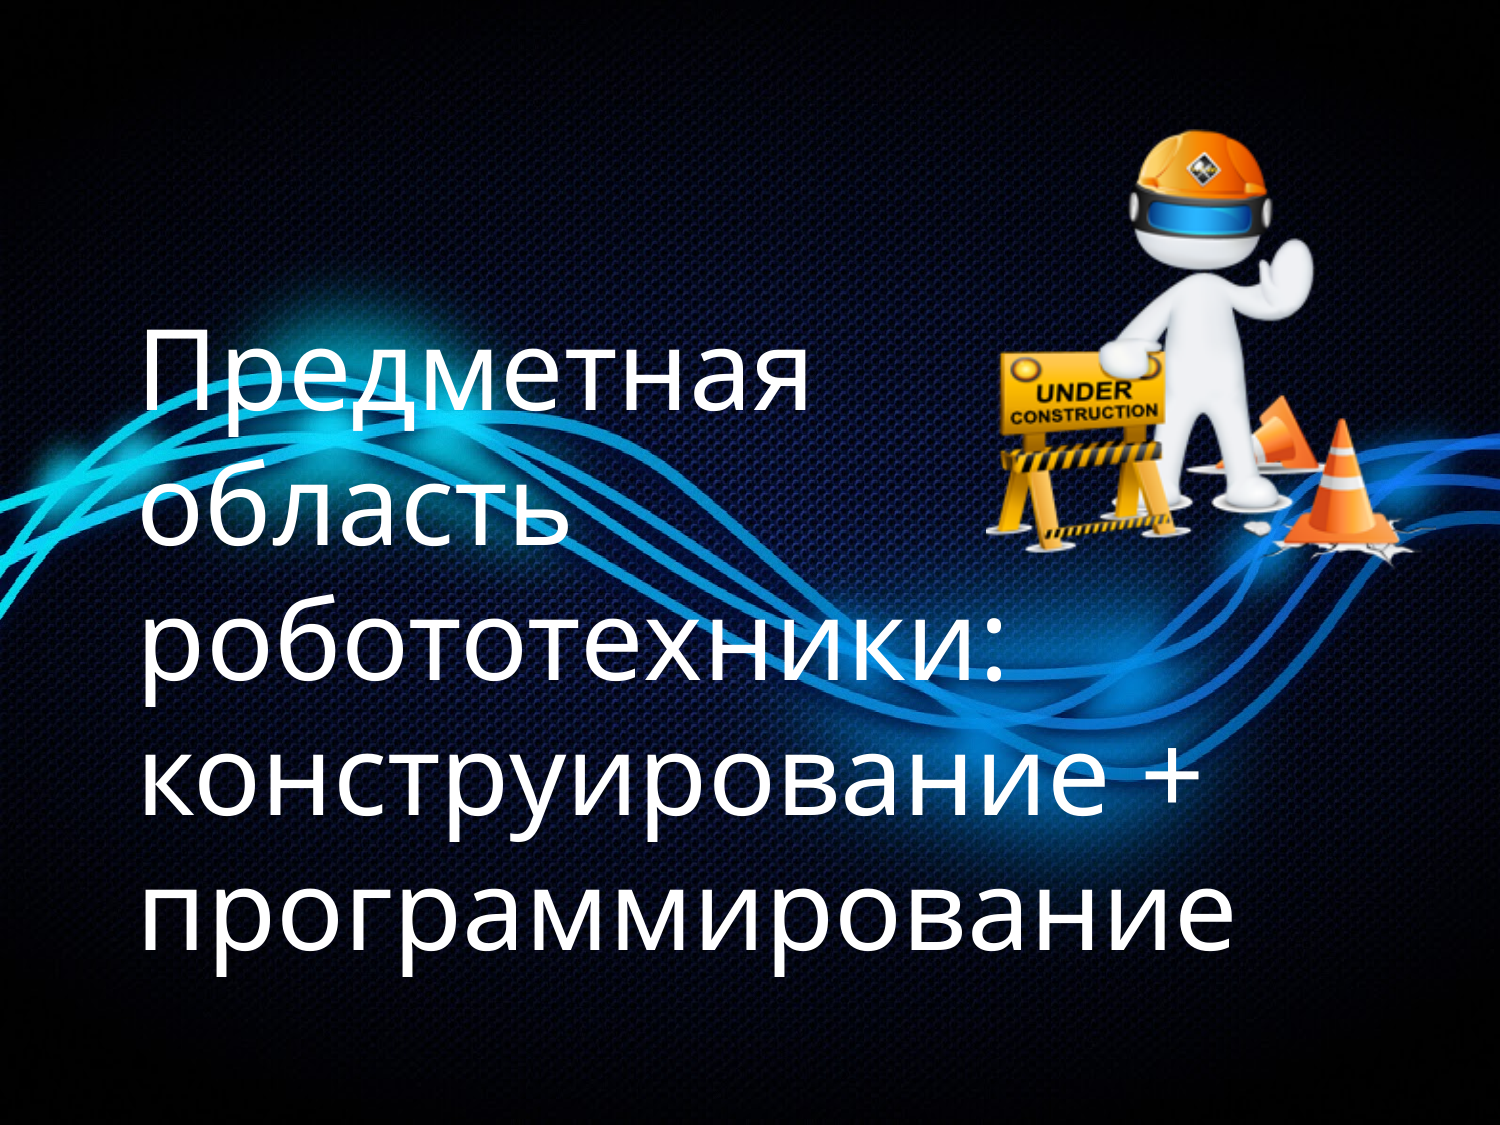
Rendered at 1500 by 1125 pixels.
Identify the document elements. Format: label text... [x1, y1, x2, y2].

picture [0, 0, 1500, 1125]
text_box Предметная область робототехники: конструирование + программирование [122, 290, 1375, 981]
